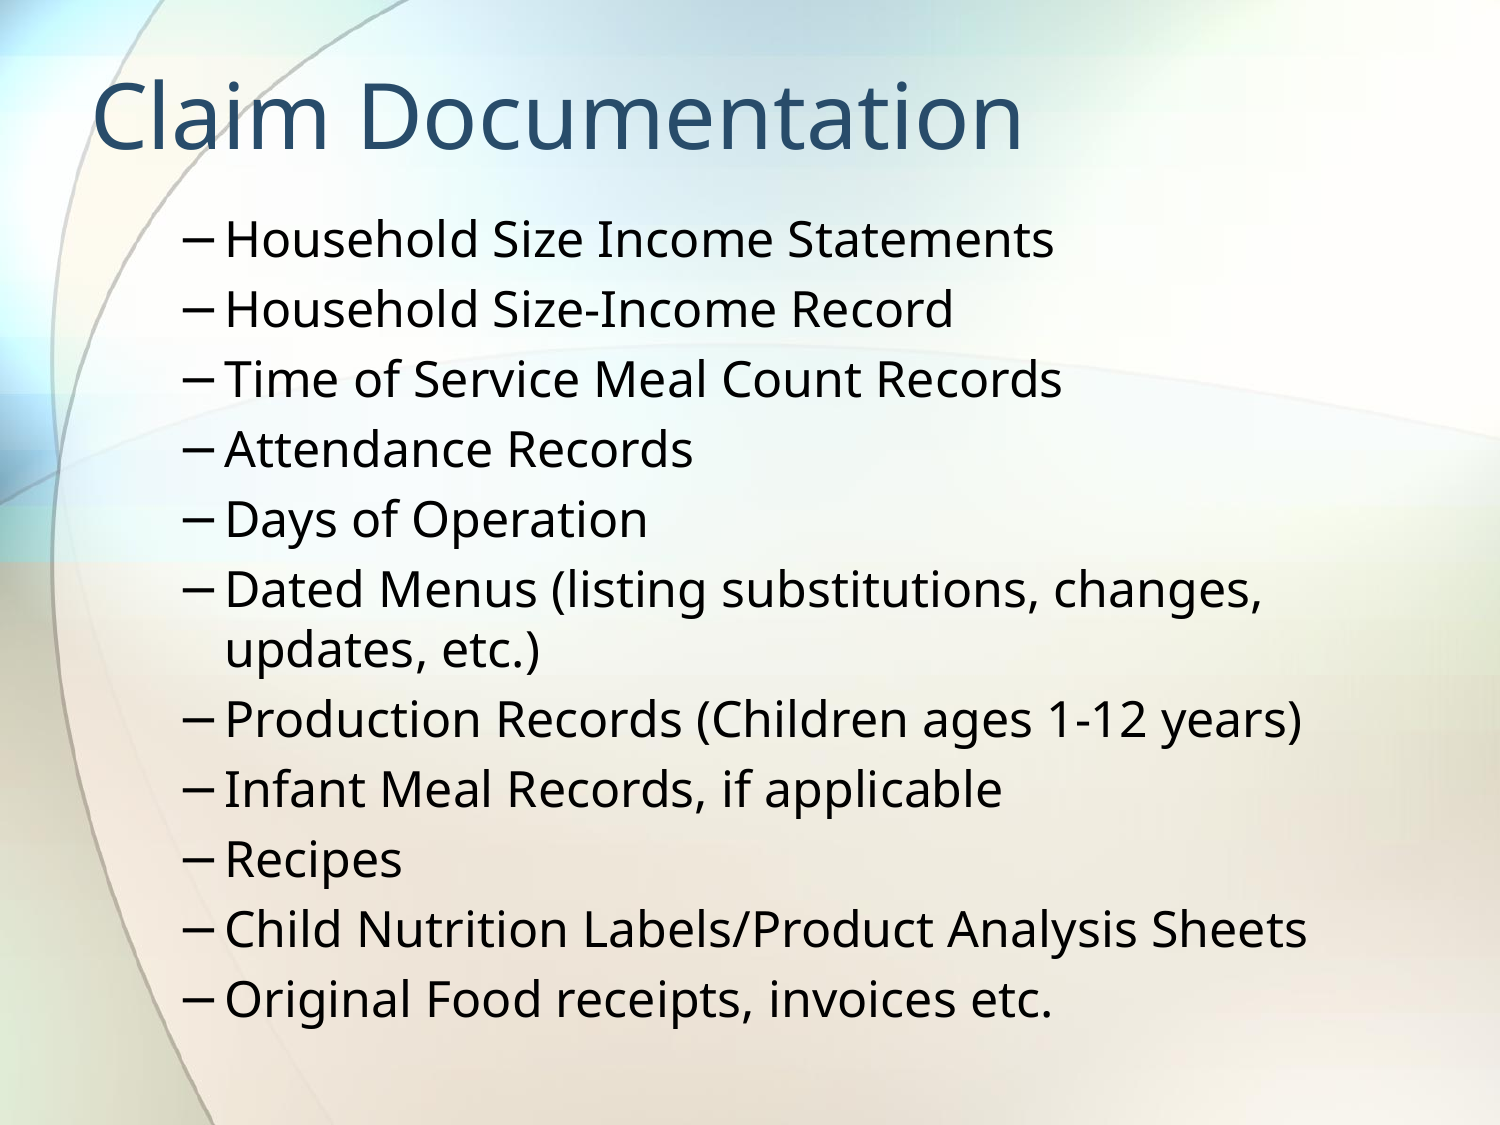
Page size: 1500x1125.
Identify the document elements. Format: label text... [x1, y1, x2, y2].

picture [0, 0, 1500, 1125]
title Claim Documentation [74, 37, 1401, 188]
list Household Size Income Statements Household Size-Income Record Time of Service Meal Count Records Attendance Records Days of Operation Dated Menus (listing substitutions, changes, updates, etc.) Production Records (Children ages 1-12 years) Infant Meal Records, if applicable Recipes Child Nutrition Labels/Product Analysis Sheets Original Food receipts, invoices etc. [87, 199, 1413, 938]
